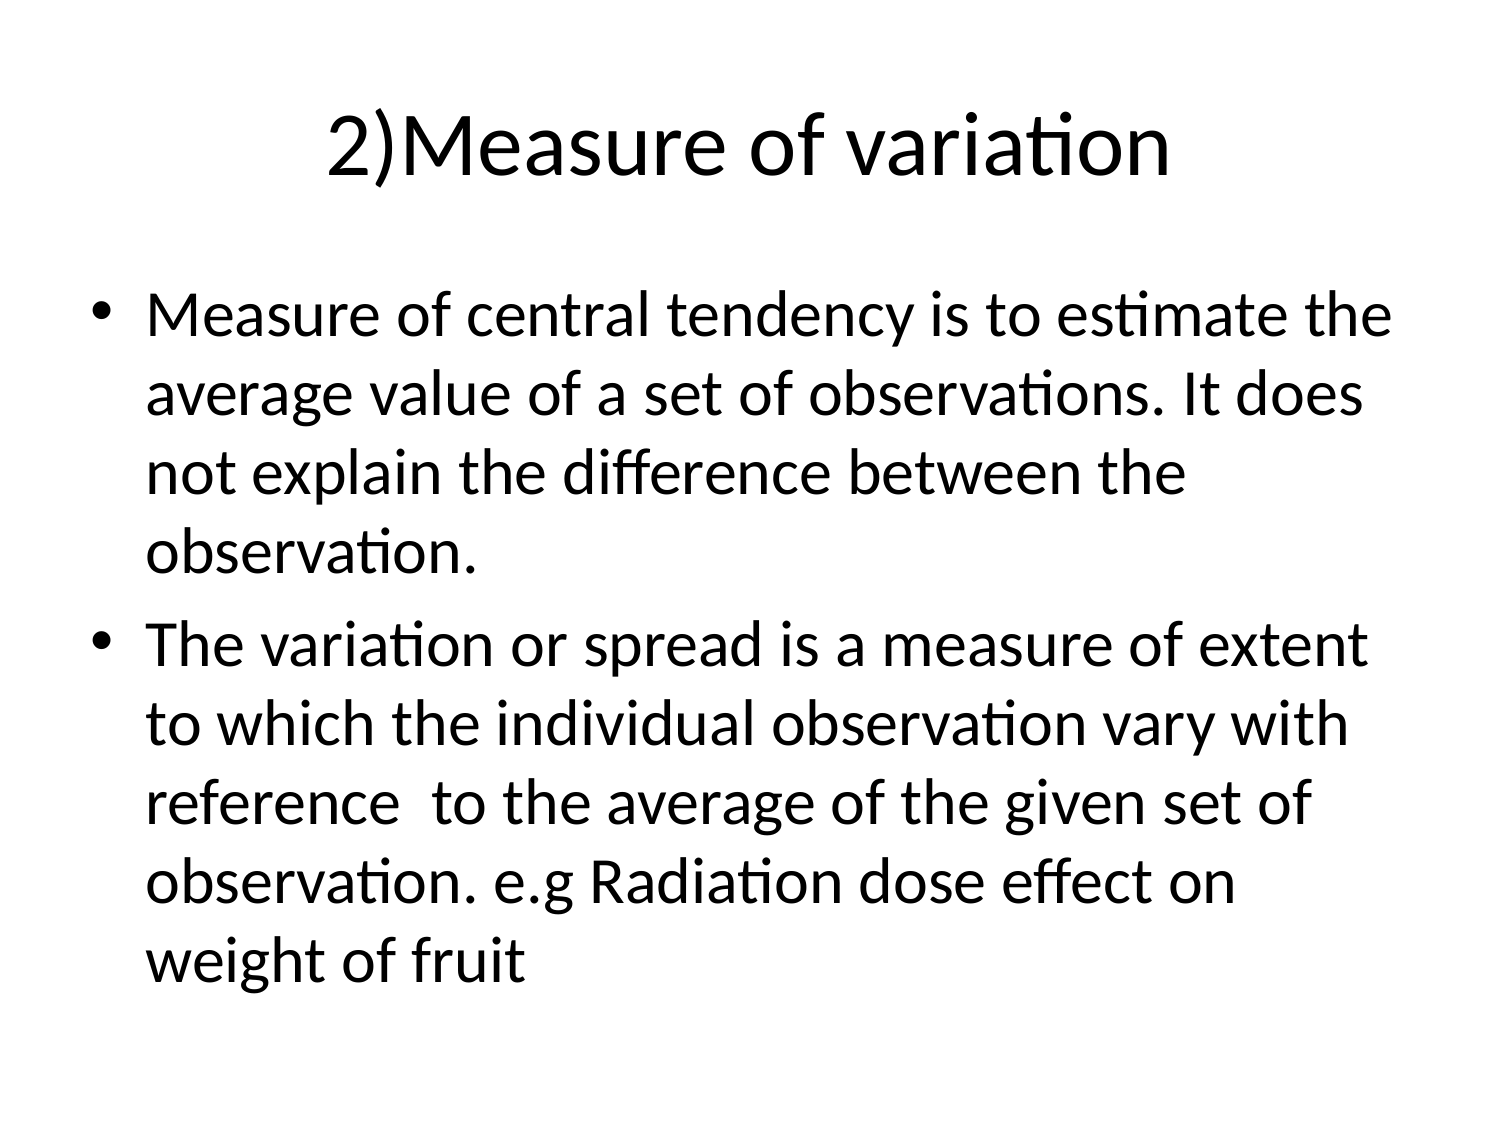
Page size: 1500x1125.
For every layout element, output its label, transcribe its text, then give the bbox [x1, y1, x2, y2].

list Measure of central tendency is to estimate the average value of a set of observations. It does not explain the difference between the observation. The variation or spread is a measure of extent to which the individual observation vary with reference to the average of the given set of observation. e.g Radiation dose effect on weight of fruit [75, 262, 1425, 1005]
title 2)Measure of variation [75, 45, 1425, 233]
